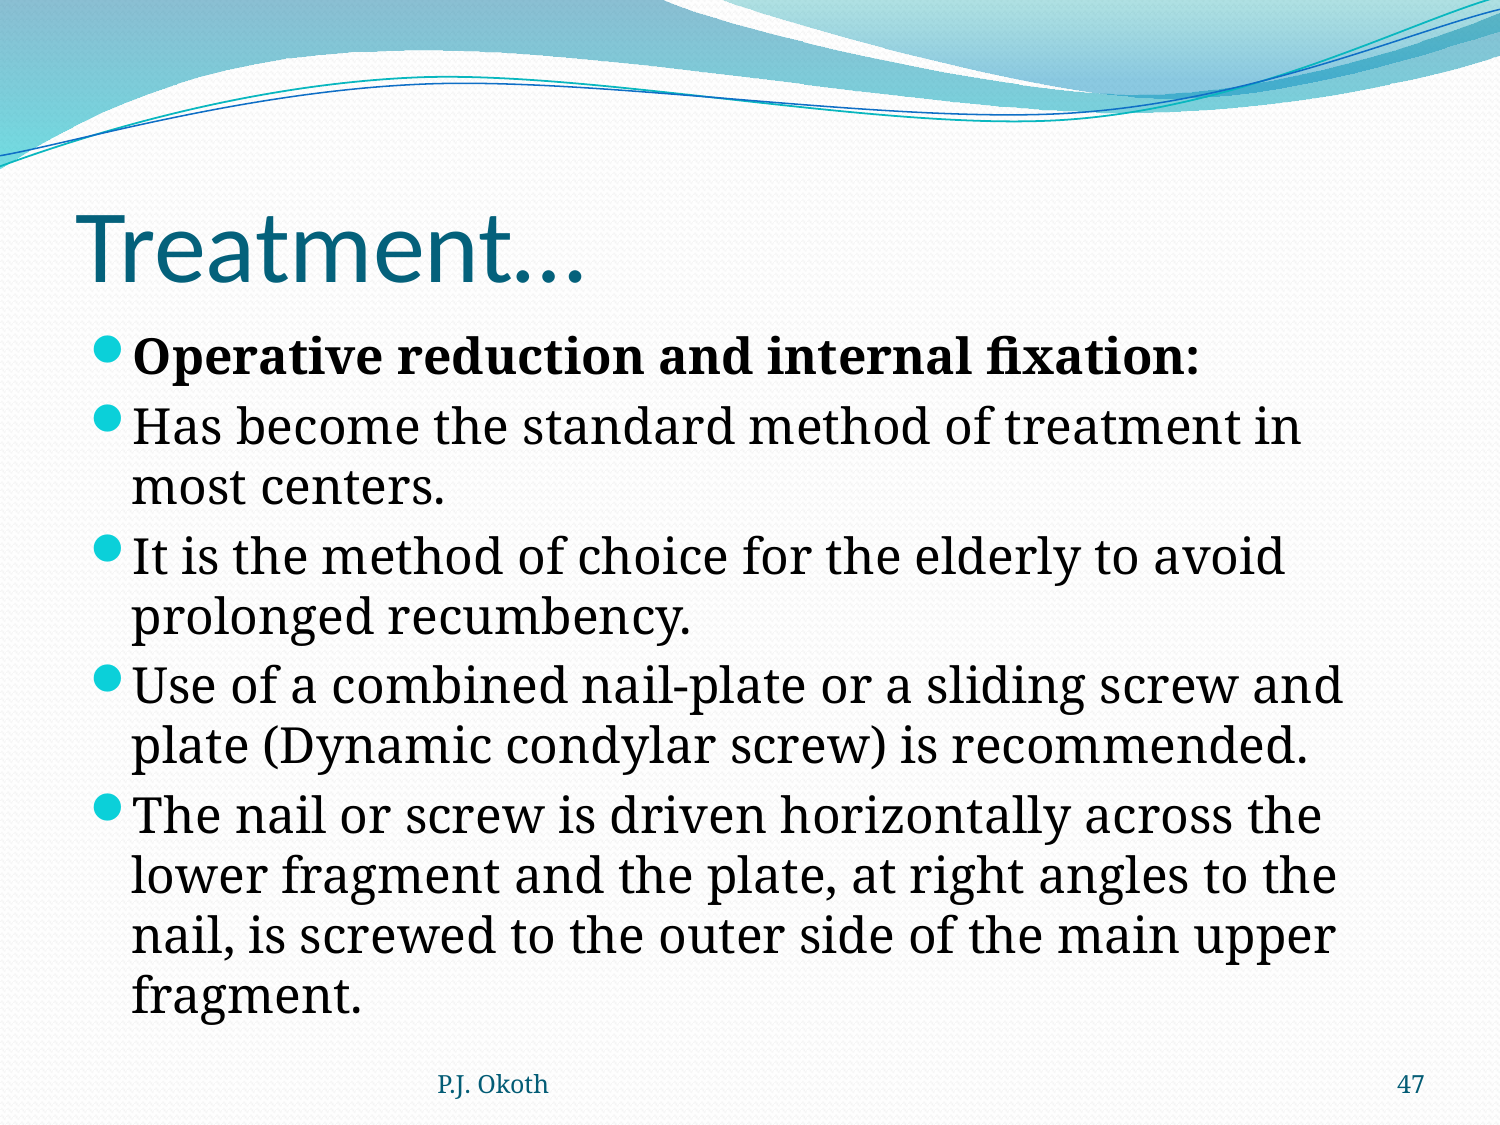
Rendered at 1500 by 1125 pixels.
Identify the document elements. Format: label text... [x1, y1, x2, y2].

title Treatment… [75, 115, 1425, 303]
footer P.J. Okoth [437, 1042, 988, 1103]
list Operative reduction and internal fixation: Has become the standard method of treatment in most centers. It is the method of choice for the elderly to avoid prolonged recumbency. Use of a combined nail-plate or a sliding screw and plate (Dynamic condylar screw) is recommended. The nail or screw is driven horizontally across the lower fragment and the plate, at right angles to the nail, is screwed to the outer side of the main upper fragment. [75, 317, 1425, 1038]
slide_number 47 [1299, 1042, 1425, 1103]
